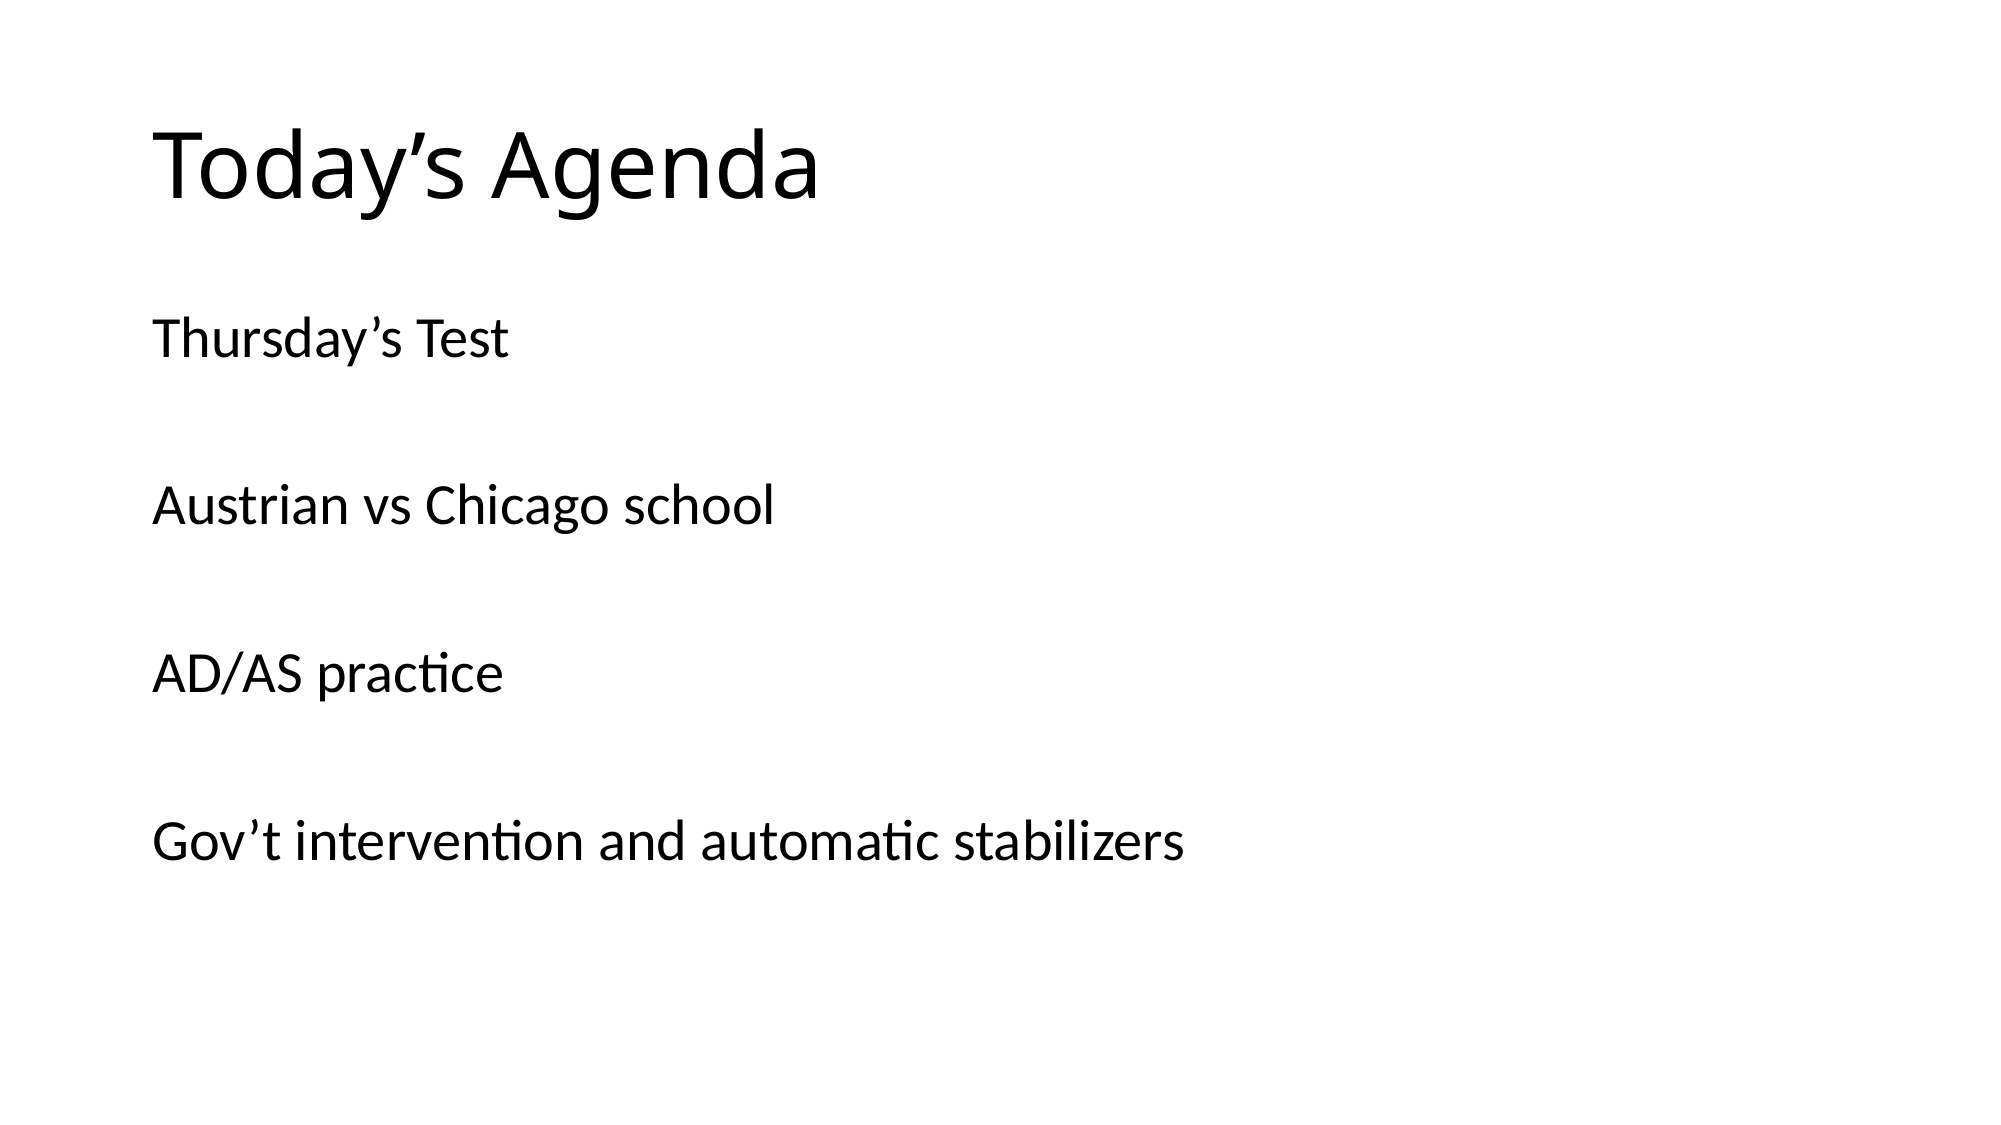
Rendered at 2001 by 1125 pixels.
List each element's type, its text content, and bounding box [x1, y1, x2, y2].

title Today’s Agenda [137, 59, 1863, 278]
list Thursday’s Test Austrian vs Chicago school AD/AS practice Gov’t intervention and automatic stabilizers [137, 299, 1863, 1014]
